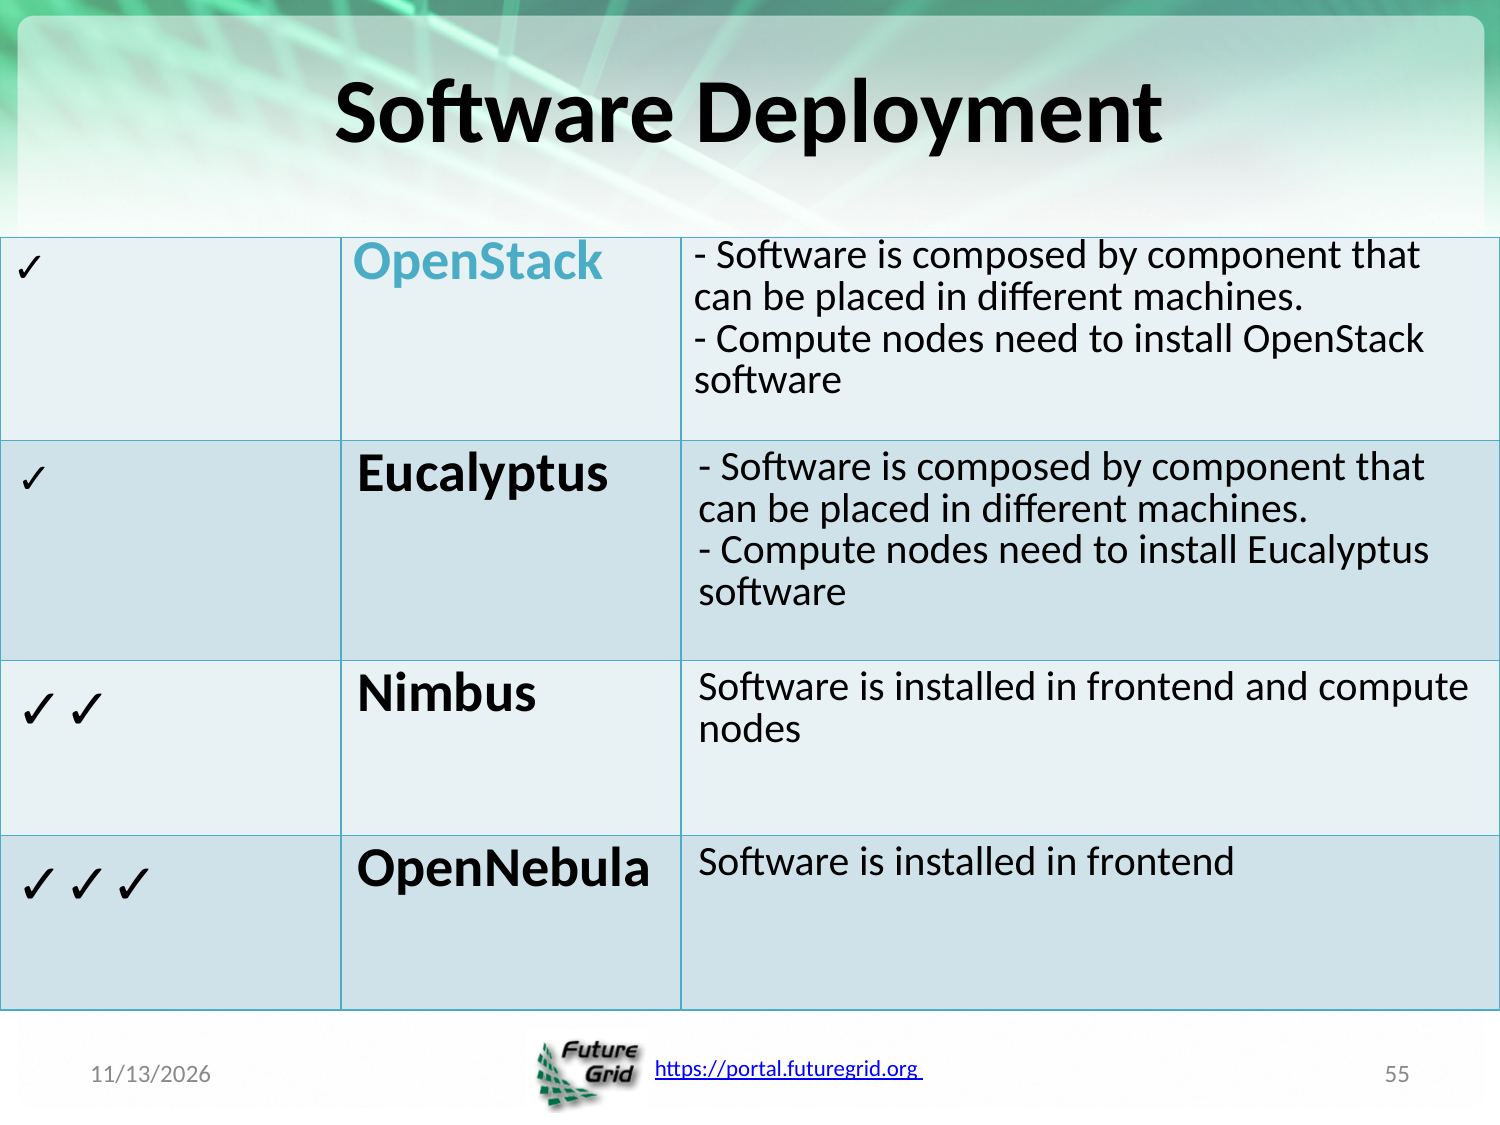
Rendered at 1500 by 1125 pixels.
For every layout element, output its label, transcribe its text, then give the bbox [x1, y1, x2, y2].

table_cell OpenNebula [342, 836, 680, 1009]
table_cell - Software is composed by component that can be placed in different machines. - Compute nodes need to install Eucalyptus software [682, 441, 1499, 660]
slide_number 55 [1074, 1042, 1425, 1103]
table_cell ✓ [1, 441, 340, 660]
table_cell Software is installed in frontend [682, 836, 1499, 1009]
table_cell ✓✓ [1, 661, 340, 835]
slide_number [75, 1042, 425, 1103]
table_cell Nimbus [342, 661, 680, 835]
table_header ✓ [1, 238, 340, 440]
table_cell ✓✓✓ [1, 836, 340, 1009]
title Software Deployment [74, 12, 1426, 201]
table_cell Eucalyptus [342, 441, 680, 660]
picture [0, 1011, 1500, 1125]
table_header OpenStack [342, 238, 680, 440]
table_cell Software is installed in frontend and compute nodes [682, 661, 1499, 835]
picture [0, 0, 1500, 237]
table_header - Software is composed by component that can be placed in different machines. - Compute nodes need to install OpenStack software [682, 238, 1499, 440]
